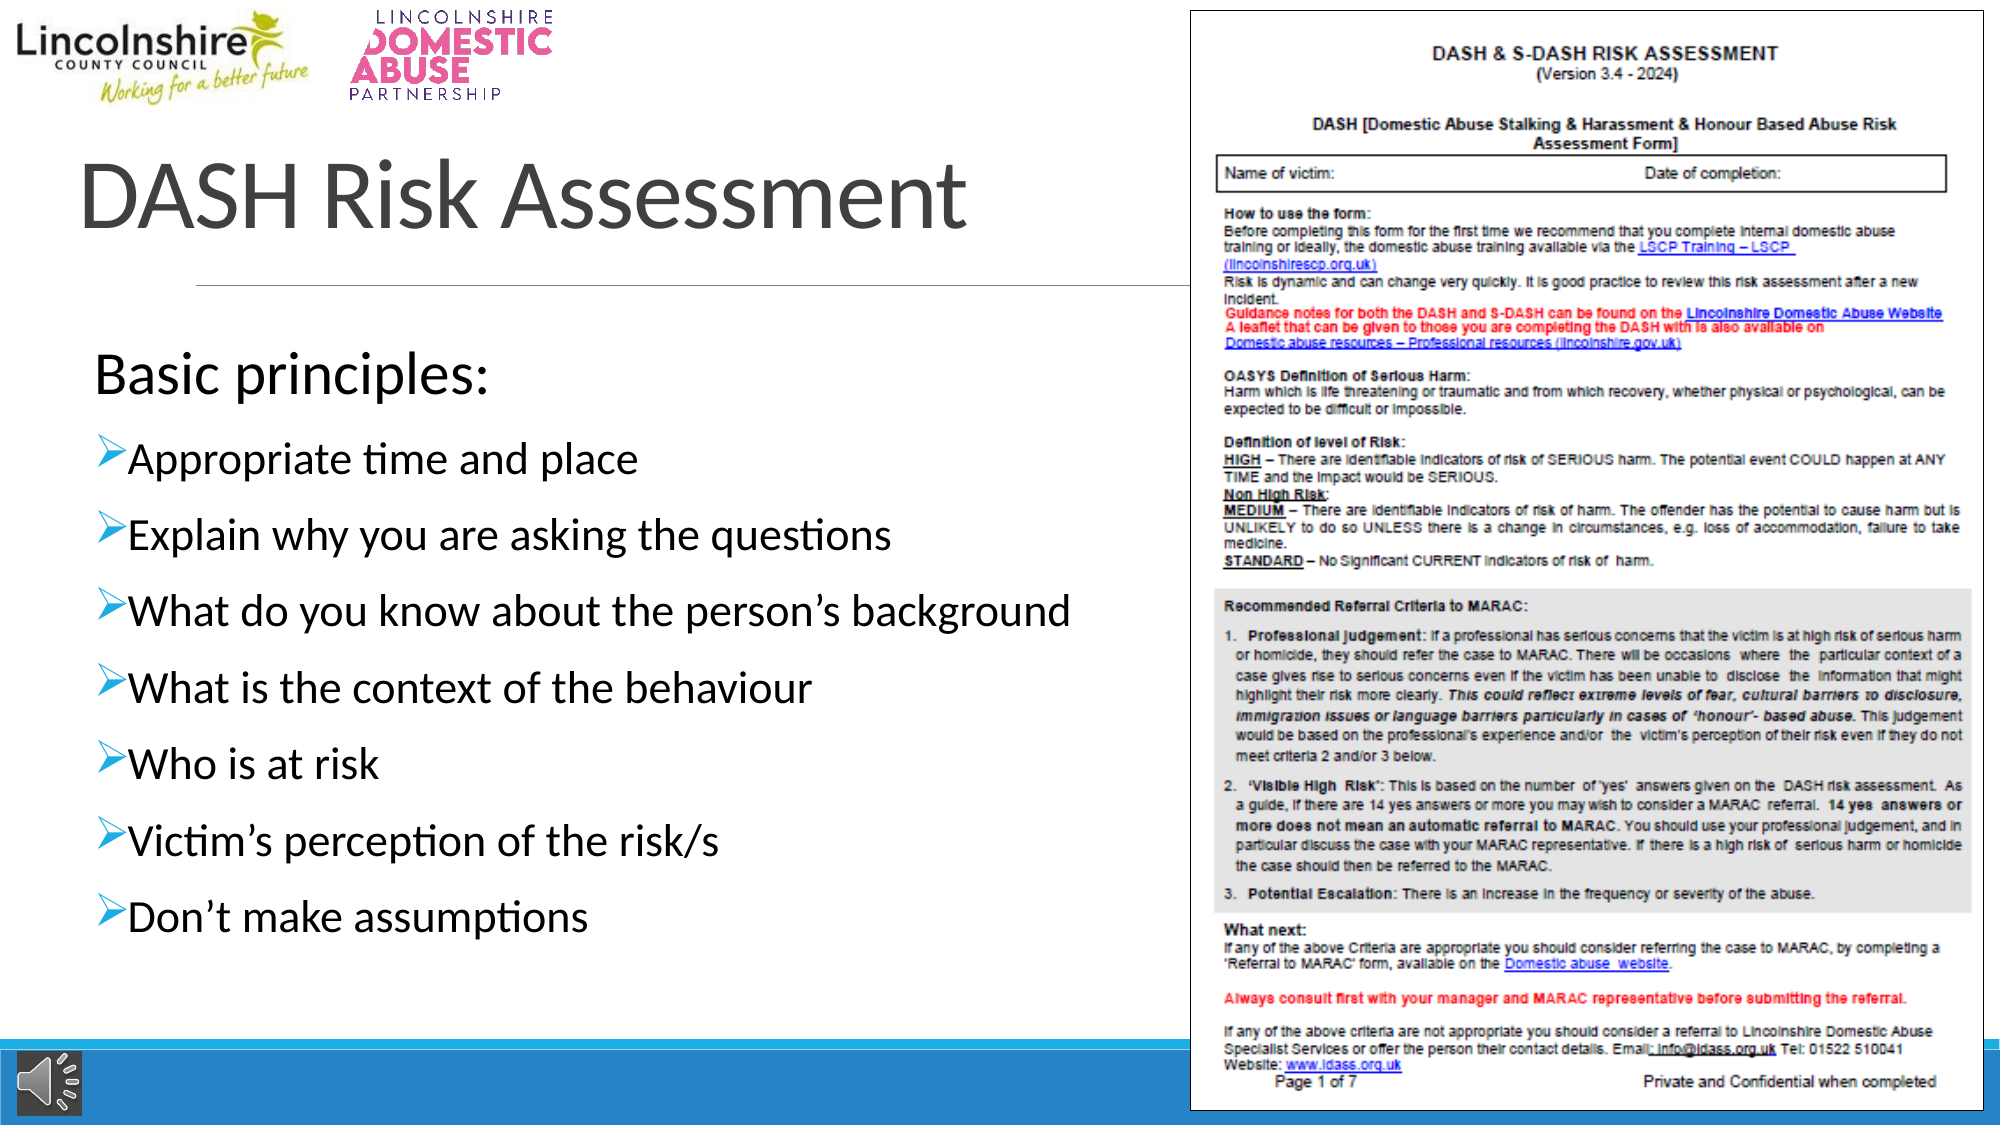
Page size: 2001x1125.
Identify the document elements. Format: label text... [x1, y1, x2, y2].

title DASH Risk Assessment [63, 137, 1186, 257]
picture [16, 1049, 84, 1118]
list Basic principles: Appropriate time and place Explain why you are asking the questions What do you know about the person’s background What is the context of the behaviour Who is at risk Victim’s perception of the risk/s Don’t make assumptions [94, 333, 1120, 960]
picture [350, 10, 553, 100]
picture [1189, 10, 1984, 1111]
picture [16, 8, 311, 106]
